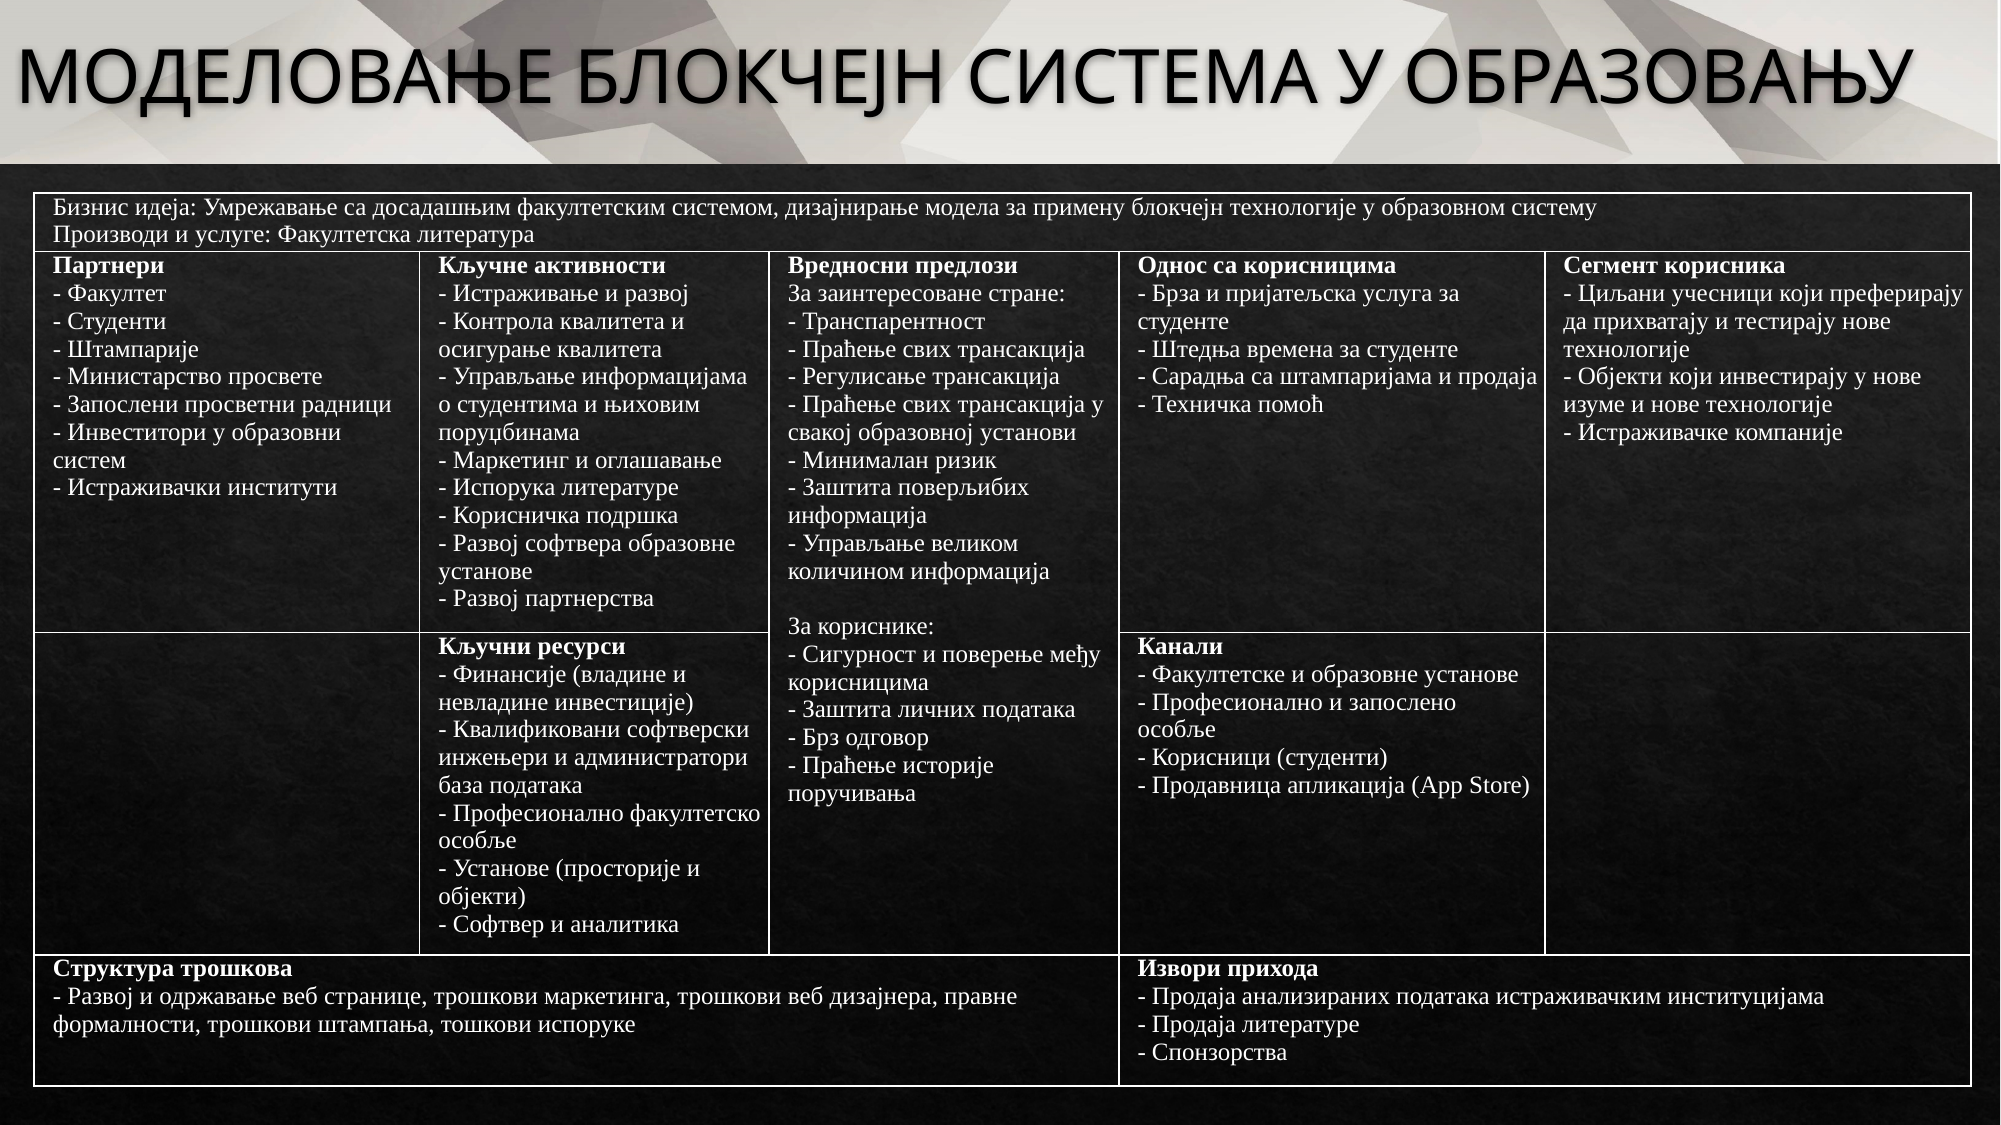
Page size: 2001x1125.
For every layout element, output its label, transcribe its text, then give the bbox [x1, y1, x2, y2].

table_cell [1546, 633, 1970, 954]
table_cell Партнери - Факултет - Студенти - Штампарије - Министарство просвете - Запослени просветни радници - Инвеститори у образовни систем - Истраживачки институти [35, 252, 419, 632]
table_cell Канали - Факултетске и образовне установе - Професионално и запослено особље - Корисници (студенти) - Продавница апликација (App Store) [1120, 633, 1544, 954]
table_cell Кључни ресурси - Финансије (владине и невладине инвестиције) - Квалификовани софтверски инжењери и администратори база података - Професионално факултетско особље - Установе (просторије и објекти) - Софтвер и аналитика [420, 633, 768, 954]
table_cell Извори прихода - Продаја анализираних података истраживачким институцијама - Продаја литературе - Спонзорства [1120, 956, 1970, 1085]
text_box [28, 244, 33, 1082]
picture [0, 0, 2000, 164]
table_header Бизнис идеја: Умрежавање са досадашњим факултетским системом, дизајнирање модела за примену блокчејн технологије у образовном систему Производи и услуге: Факултетска литература [35, 194, 1970, 251]
table_cell Сегмент корисника - Циљани учесници који преферирају да прихватају и тестирају нове технологије - Објекти који инвестирају у нове изуме и нове технологије - Истраживачке компаније [1546, 252, 1970, 632]
table_cell Вредносни предлози За заинтересоване стране: - Транспарентност - Праћење свих трансакција - Регулисање трансакција - Праћење свих трансакција у свакој образовној установи - Минималан ризик - Заштита поверљибих информација - Управљање великом количином информација За кориснике: - Сигурност и поверење међу корисницима - Заштита личних података - Брз одговор - Праћење историје поручивања [770, 252, 1118, 954]
table_cell Структура трошкова - Развој и одржавање веб странице, трошкови маркетинга, трошкови веб дизајнера, правне формалности, трошкови штампања, тошкови испоруке [35, 956, 1118, 1085]
table_cell Однос са корисницима - Брза и пријатељска услуга за студенте - Штедња времена за студенте - Сарадња са штампаријама и продаја - Техничка помоћ [1120, 252, 1544, 632]
table_cell Кључне активности - Истраживање и развој - Контрола квалитета и осигурање квалитета - Управљање информацијама о студентима и њиховим поруџбинама - Маркетинг и оглашавање - Испорука литературе - Корисничка подршка - Развој софтвера образовне установе - Развој партнерства [420, 252, 768, 632]
table_cell [35, 633, 419, 954]
